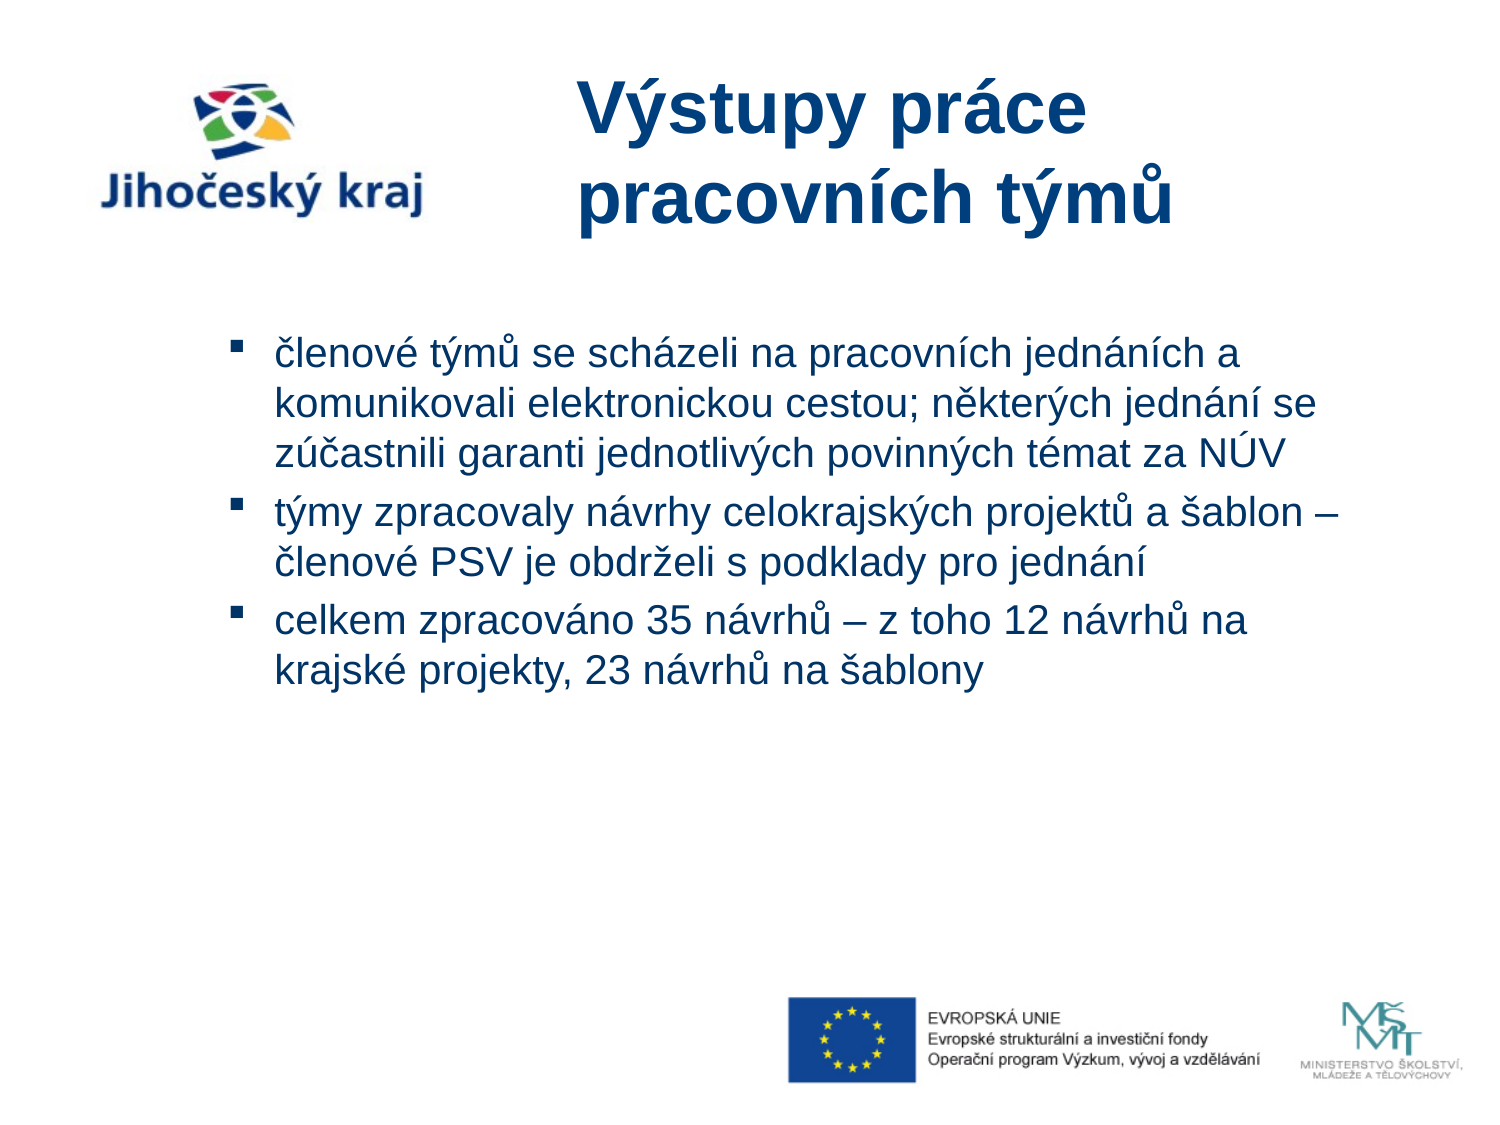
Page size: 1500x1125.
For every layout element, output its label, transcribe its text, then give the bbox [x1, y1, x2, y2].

picture [743, 955, 1500, 1125]
picture [87, 74, 438, 223]
title Výstupy práce pracovních týmů [560, 54, 1392, 243]
list členové týmů se scházeli na pracovních jednáních a komunikovali elektronickou cestou; některých jednání se zúčastnili garanti jednotlivých povinných témat za NÚV týmy zpracovaly návrhy celokrajských projektů a šablon – členové PSV je obdrželi s podklady pro jednání celkem zpracováno 35 návrhů – z toho 12 návrhů na krajské projekty, 23 návrhů na šablony [137, 255, 1388, 1001]
